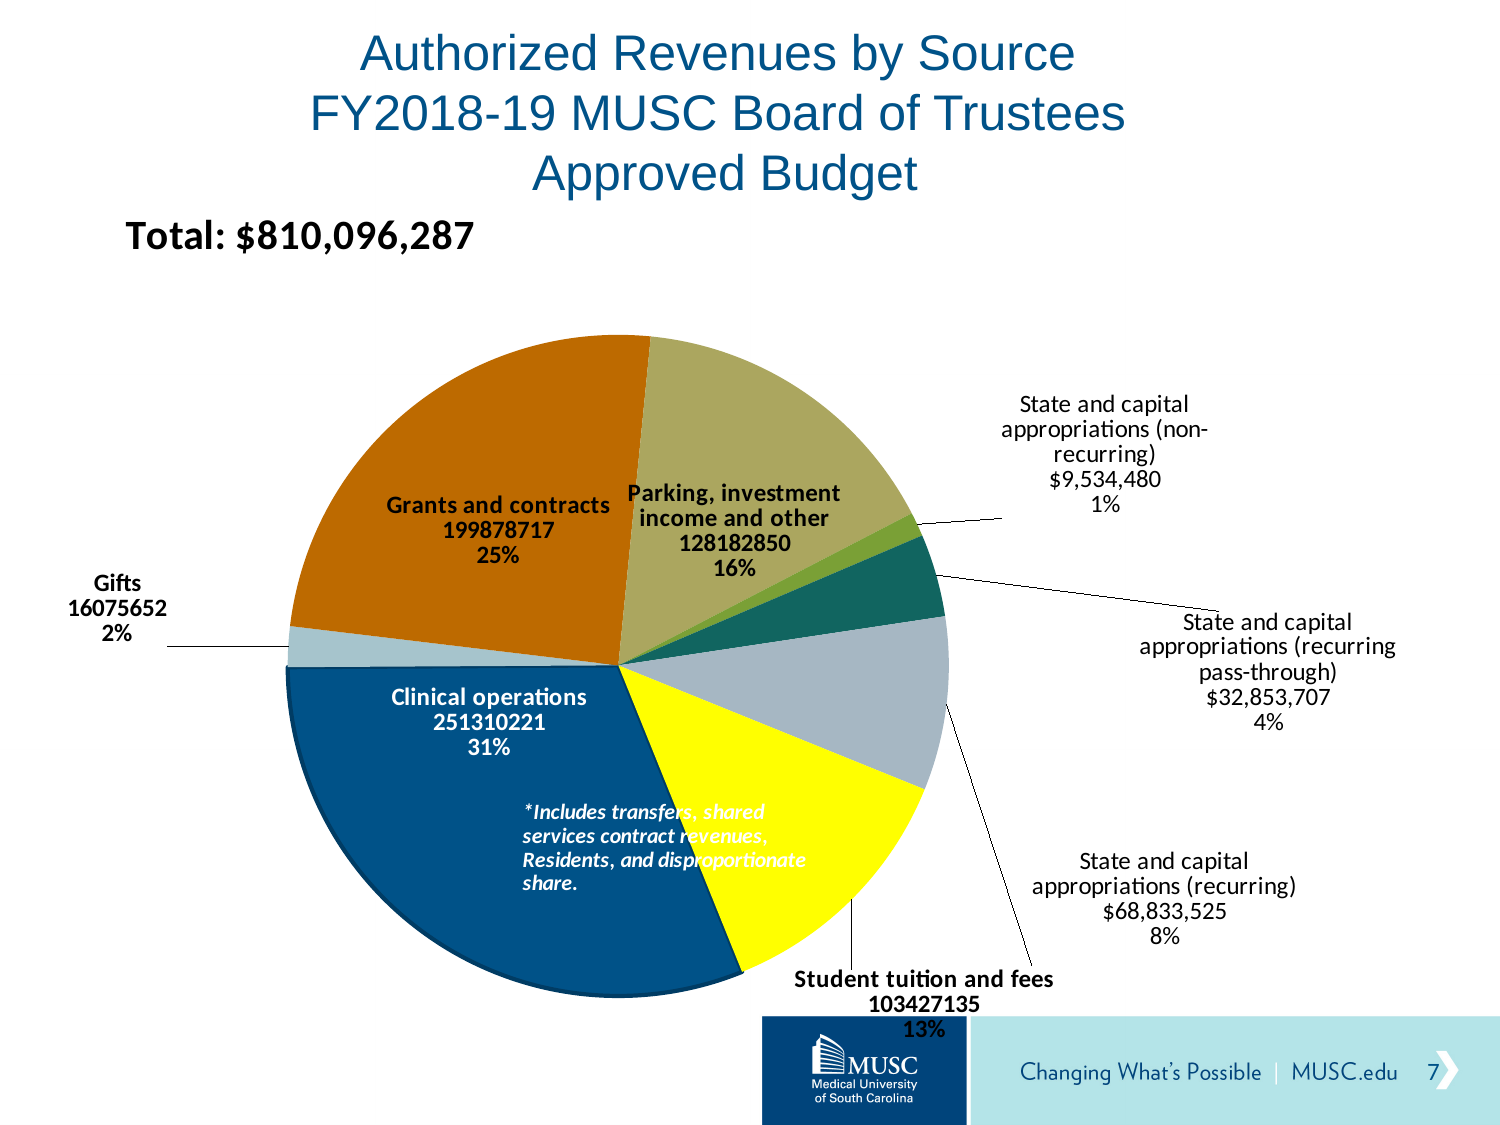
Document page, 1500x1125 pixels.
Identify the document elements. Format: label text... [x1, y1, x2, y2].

picture [0, 0, 1500, 1125]
chart [52, 146, 1398, 1067]
slide_number 7 [1104, 1047, 1455, 1108]
text_box Authorized Revenues by Source FY2018-19 MUSC Board of Trustees Approved Budget [237, 16, 1213, 144]
